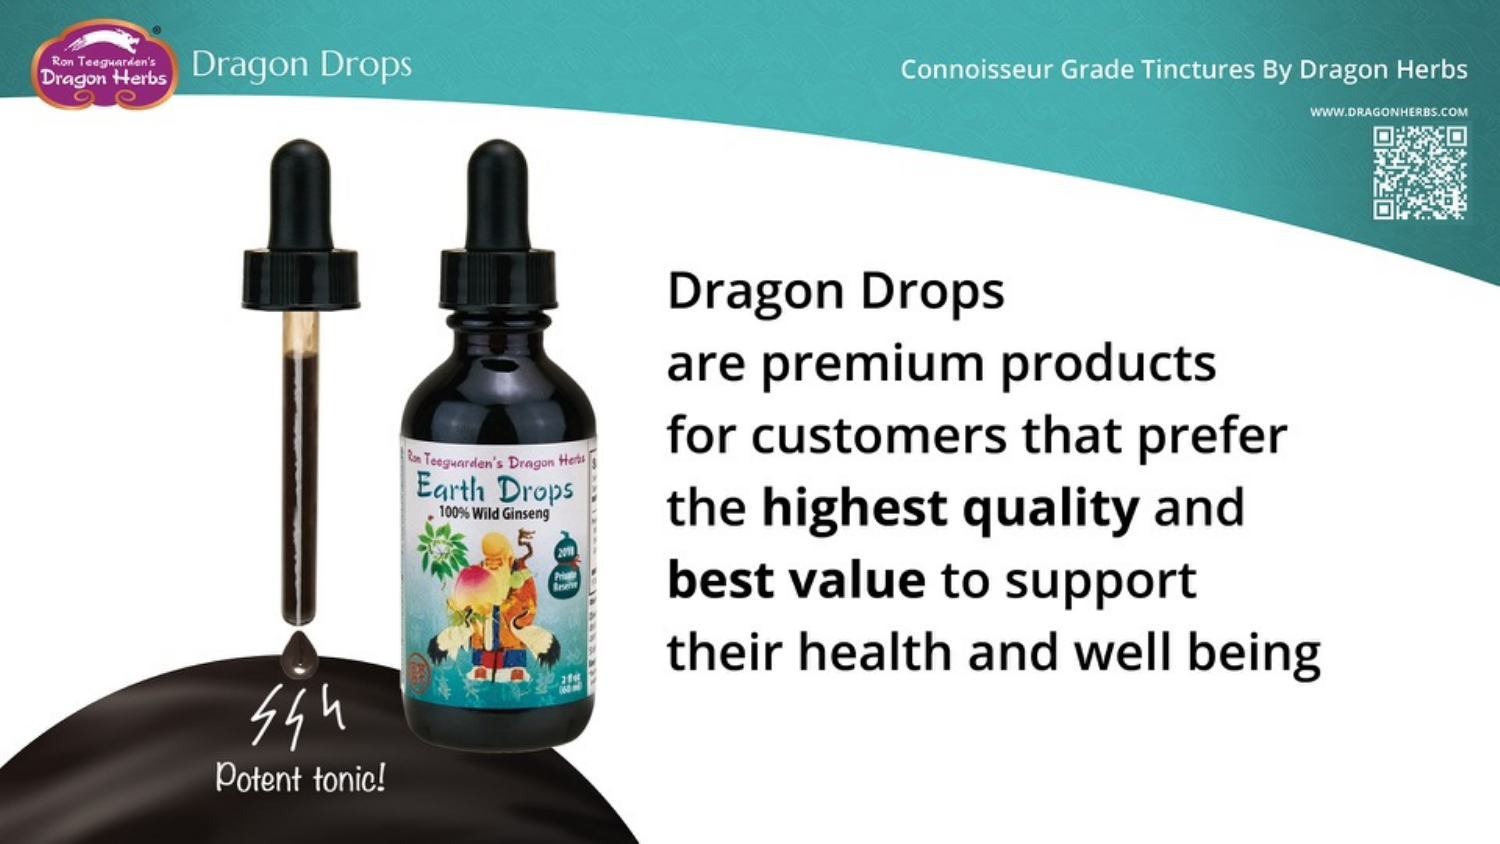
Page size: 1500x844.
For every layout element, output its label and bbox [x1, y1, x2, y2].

list [0, 0, 1500, 844]
